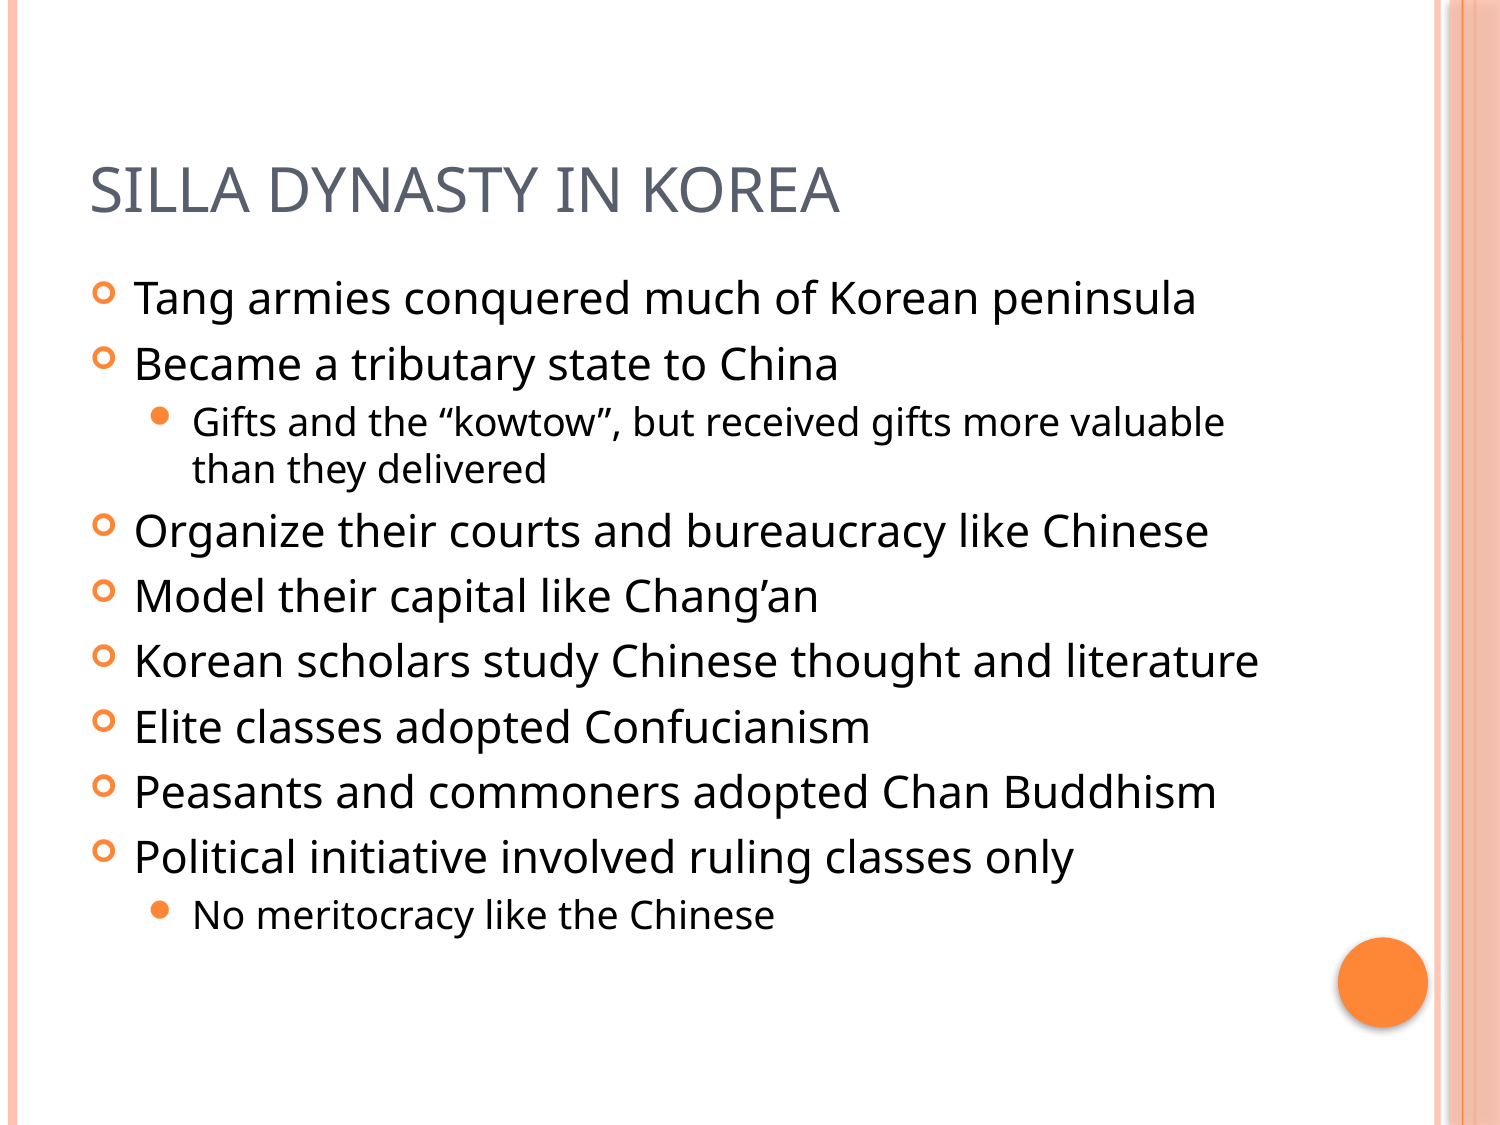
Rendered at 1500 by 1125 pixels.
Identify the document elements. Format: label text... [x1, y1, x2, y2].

title Silla Dynasty in Korea [75, 45, 1300, 233]
list Tang armies conquered much of Korean peninsula Became a tributary state to China Gifts and the “kowtow”, but received gifts more valuable than they delivered Organize their courts and bureaucracy like Chinese Model their capital like Chang’an Korean scholars study Chinese thought and literature Elite classes adopted Confucianism Peasants and commoners adopted Chan Buddhism Political initiative involved ruling classes only No meritocracy like the Chinese [75, 262, 1300, 1062]
